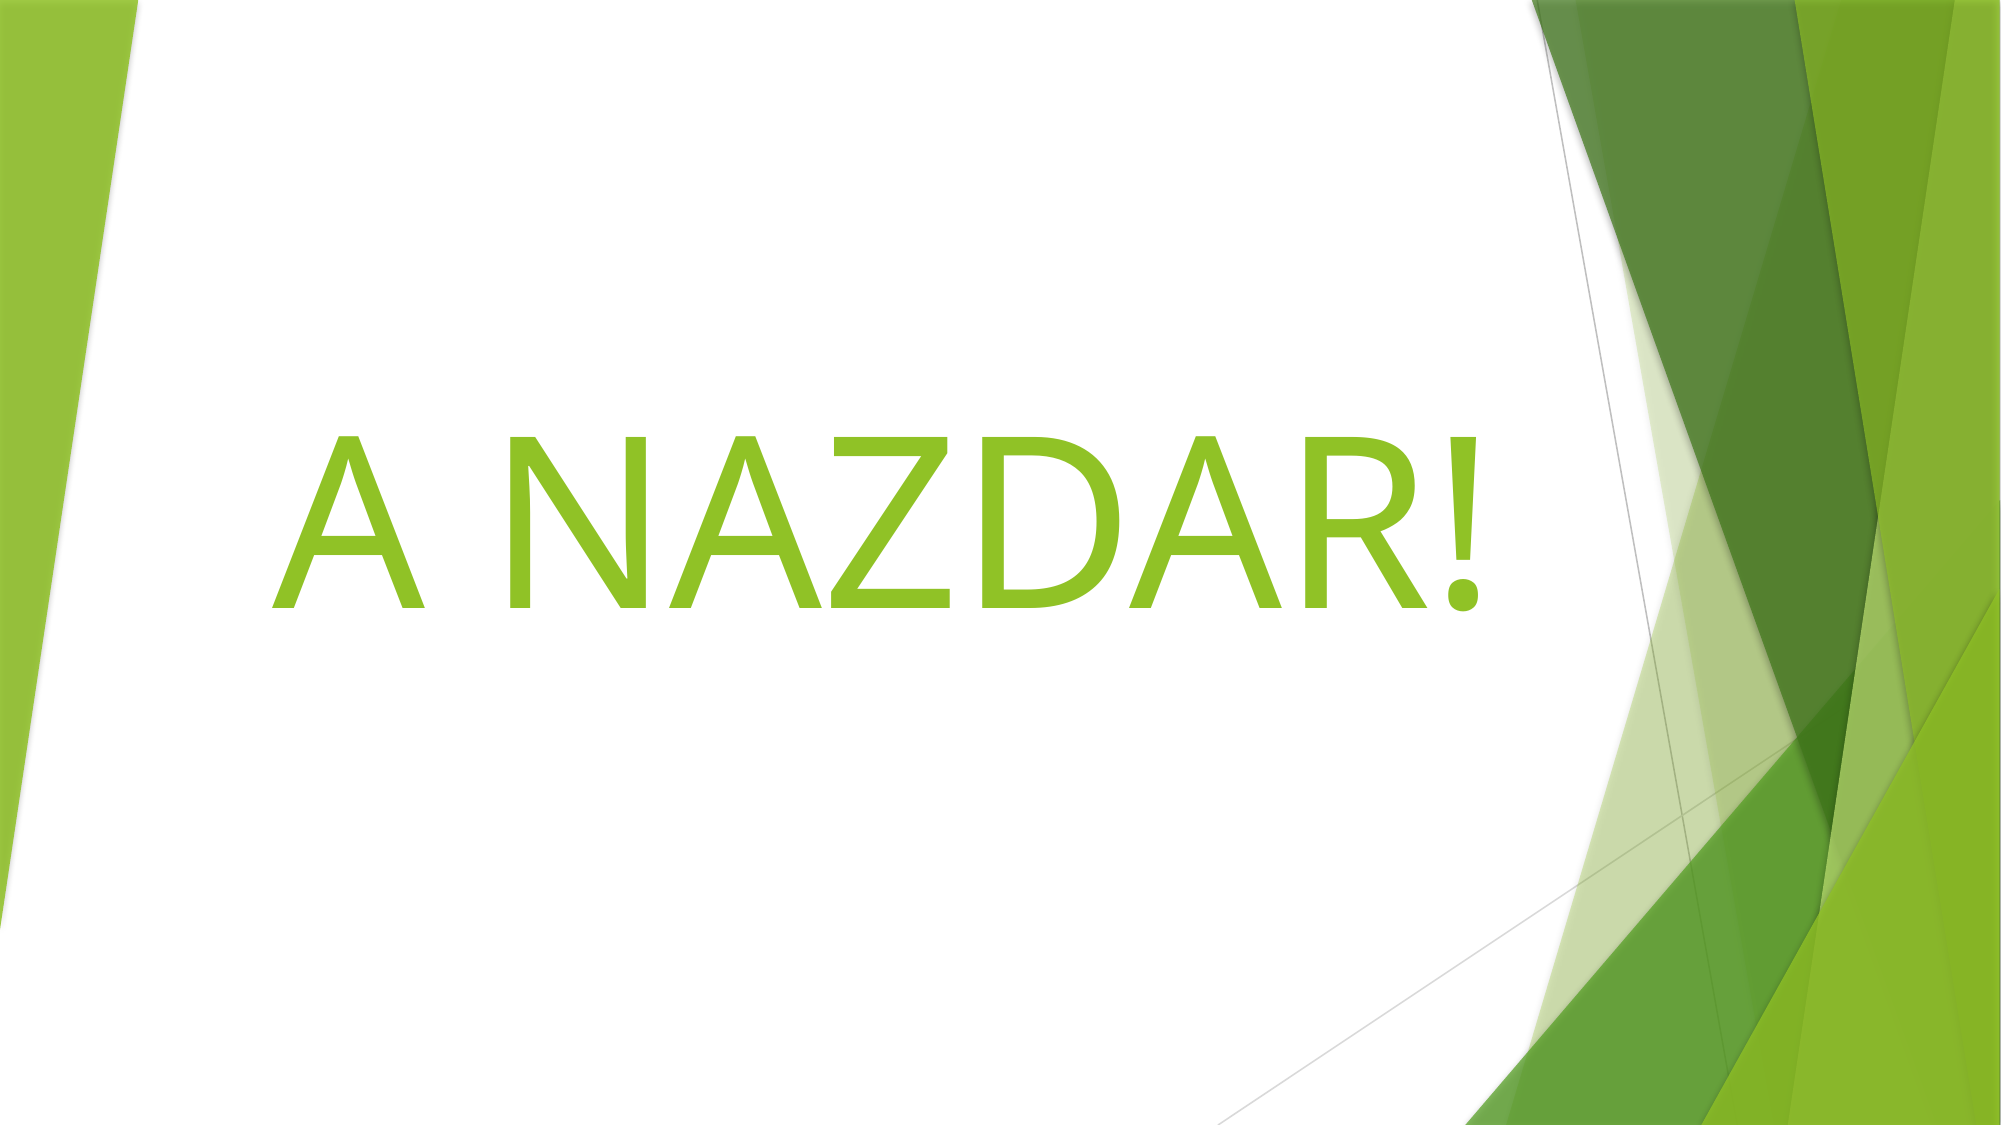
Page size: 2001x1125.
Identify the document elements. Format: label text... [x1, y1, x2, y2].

title A NAZDAR! [247, 394, 1522, 665]
